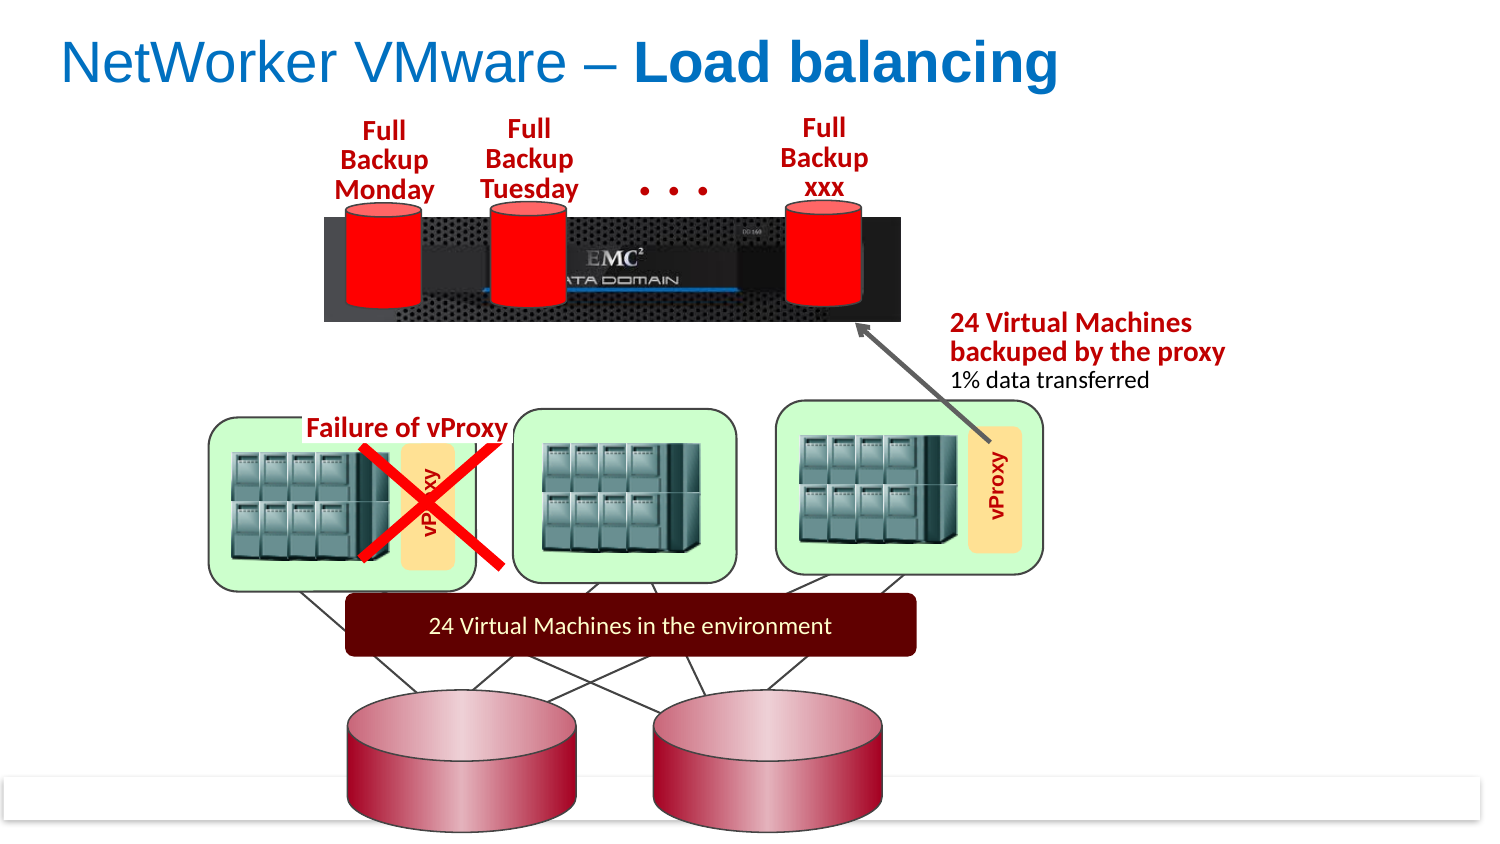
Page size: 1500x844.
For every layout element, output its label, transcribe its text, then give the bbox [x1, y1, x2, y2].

text_box [345, 206, 364, 216]
picture [324, 217, 902, 322]
text_box [855, 776, 1481, 821]
text_box [3, 776, 375, 821]
text_box [512, 408, 737, 584]
text_box Full Backup xxx [765, 113, 884, 203]
text_box [653, 689, 883, 833]
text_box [798, 434, 958, 544]
text_box Full Backup Tuesday [470, 114, 589, 205]
text_box Full Backup Monday [325, 116, 444, 206]
text_box vProxy [400, 444, 456, 571]
text_box [208, 417, 476, 592]
text_box . . . [615, 147, 734, 207]
title NetWorker VMware – Load balancing [60, 24, 1440, 139]
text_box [231, 451, 391, 561]
text_box Failure of vProxy [302, 413, 513, 444]
text_box 24 Virtual Machines in the environment [345, 592, 917, 657]
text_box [542, 443, 702, 553]
text_box [775, 400, 1044, 575]
text_box [490, 205, 567, 216]
text_box [549, 776, 681, 821]
text_box vProxy [968, 426, 1023, 554]
text_box [347, 689, 577, 833]
text_box [785, 203, 862, 216]
text_box [403, 206, 422, 216]
text_box 24 Virtual Machines backuped by the proxy 1% data transferred [949, 308, 1300, 394]
